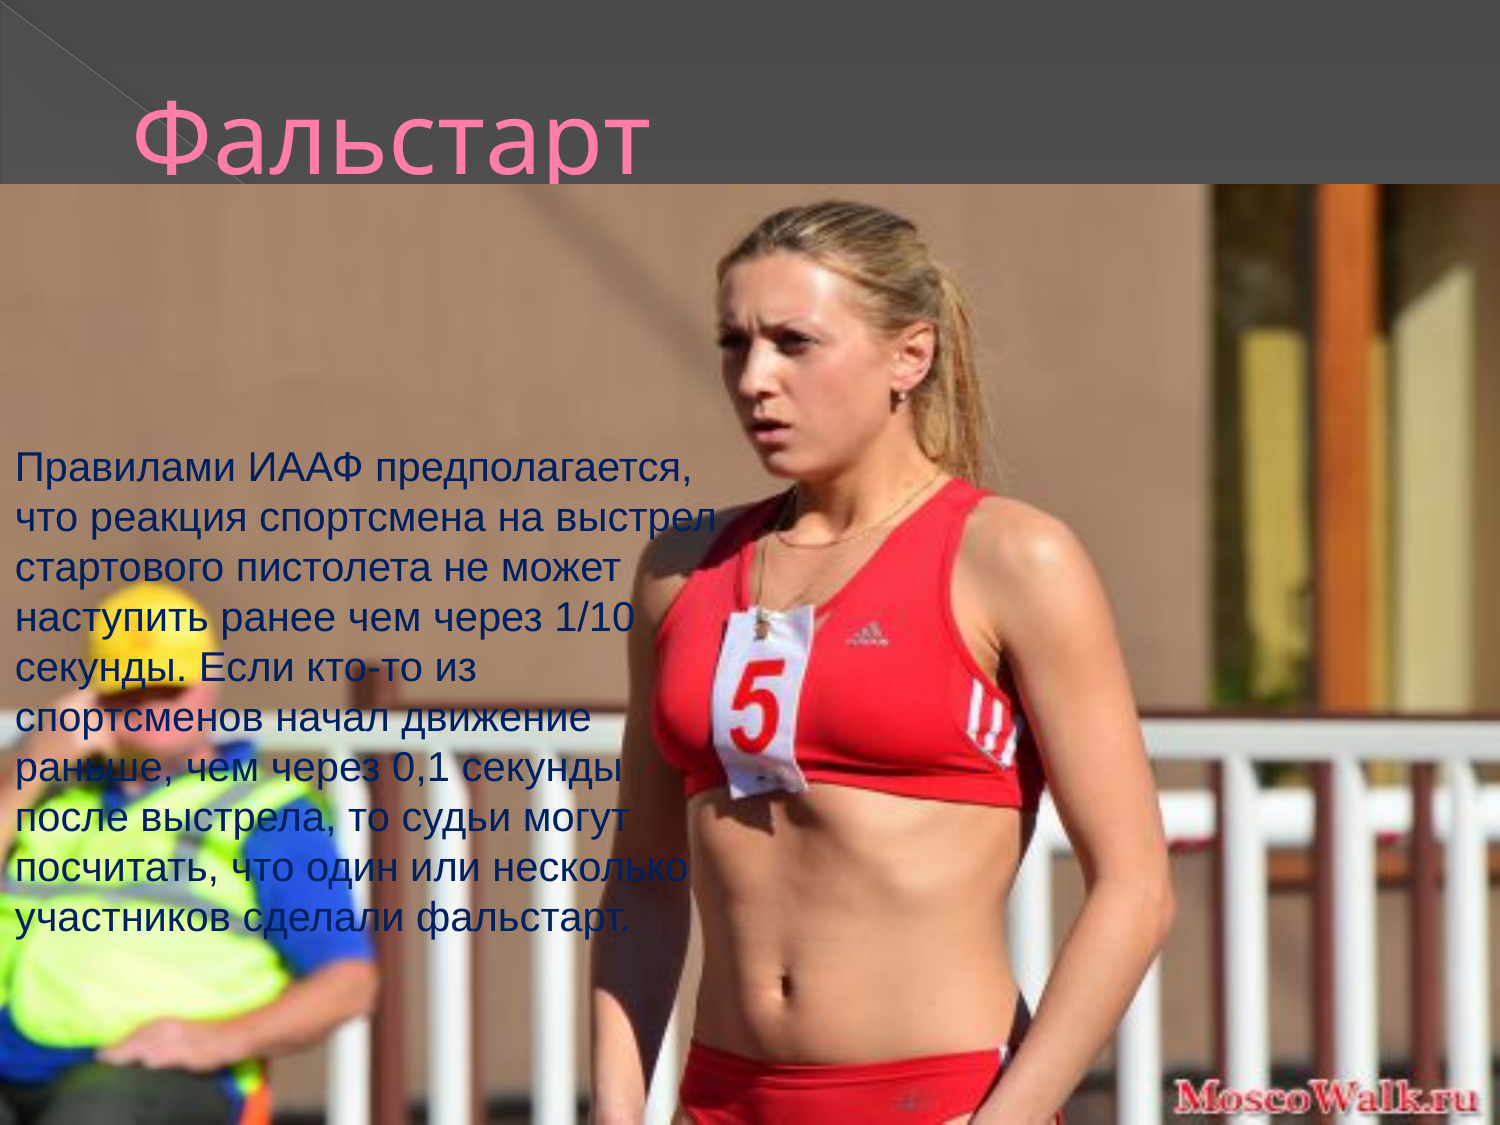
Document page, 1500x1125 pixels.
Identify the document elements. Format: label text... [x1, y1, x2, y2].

title Фальстарт [64, 66, 1440, 171]
picture [0, 184, 1500, 1125]
